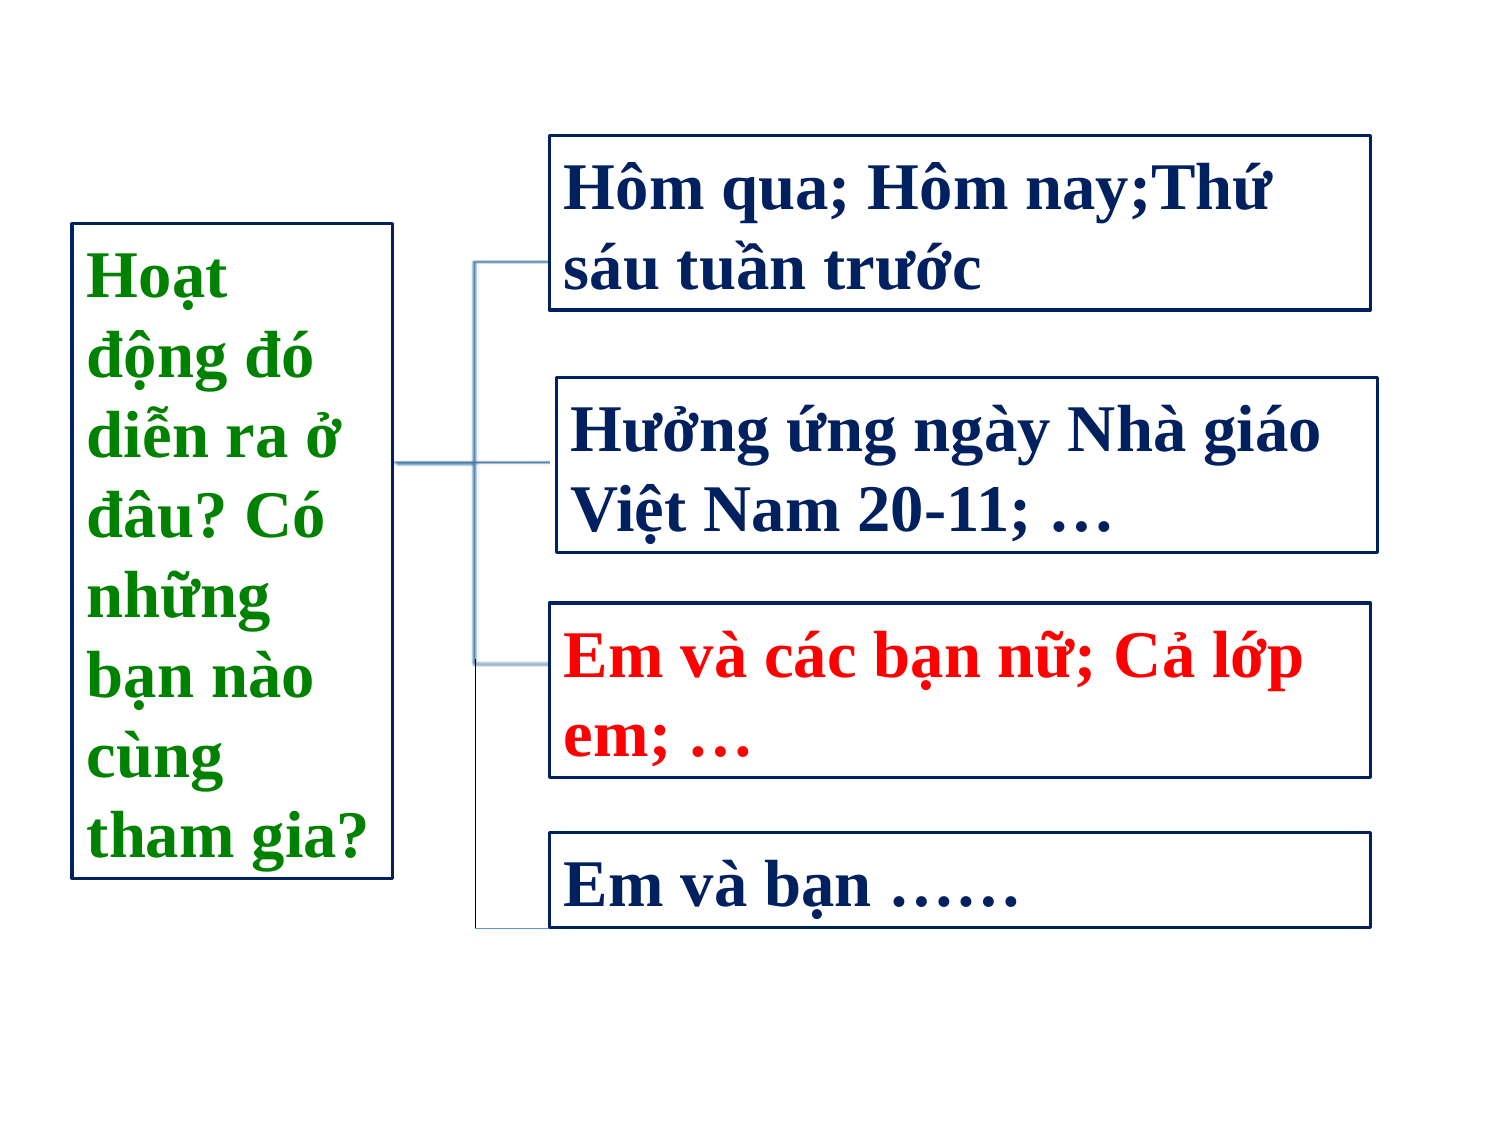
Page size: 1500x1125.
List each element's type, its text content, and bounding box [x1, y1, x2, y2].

text_box Hôm qua; Hôm nay;Thứ sáu tuần trước [549, 135, 1371, 311]
text_box Hoạt động đó diễn ra ở đâu? Có những bạn nào cùng tham gia? [72, 223, 393, 879]
picture [385, 196, 550, 692]
text_box Hưởng ứng ngày Nhà giáo Việt Nam 20-11; … [556, 377, 1378, 553]
text_box Em và bạn …… [549, 832, 1371, 928]
text_box Em và các bạn nữ; Cả lớp em; … [549, 602, 1371, 778]
